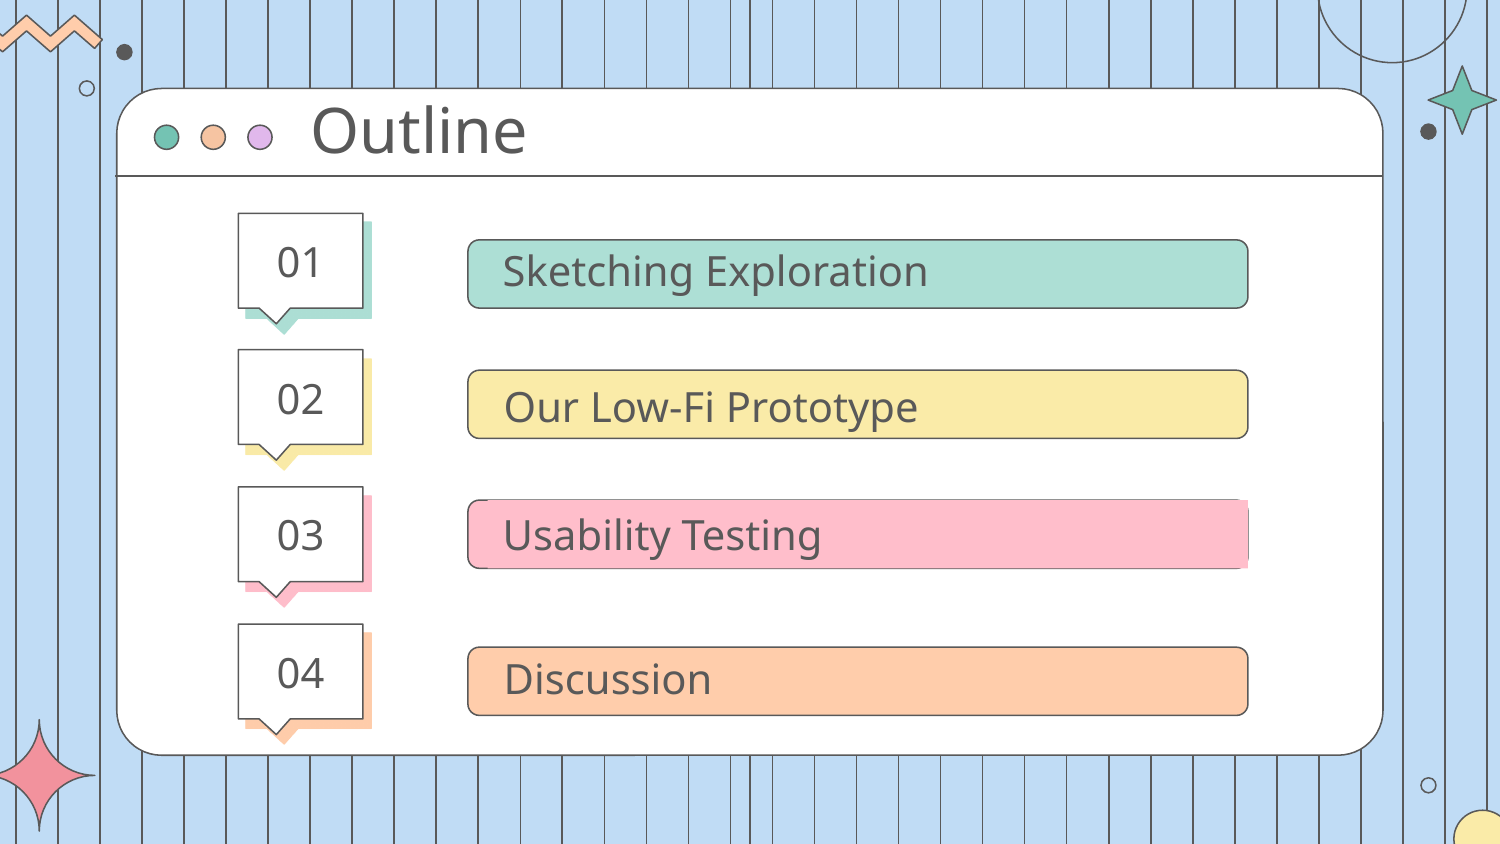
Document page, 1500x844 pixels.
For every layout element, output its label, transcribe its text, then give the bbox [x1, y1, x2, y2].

text_box 03 [250, 500, 351, 569]
text_box [238, 486, 363, 598]
text_box Usability Testing [487, 500, 1248, 569]
title Outline [295, 85, 1333, 172]
text_box [238, 624, 363, 735]
text_box [1232, 647, 1248, 716]
text_box [1184, 239, 1248, 309]
text_box Discussion [488, 647, 1232, 716]
text_box [238, 349, 363, 461]
text_box [467, 500, 487, 569]
text_box Our Low-Fi Prototype [488, 374, 1232, 438]
text_box 02 [250, 363, 351, 432]
text_box [467, 370, 1248, 439]
text_box 04 [250, 637, 351, 706]
text_box Sketching Exploration [487, 239, 1184, 309]
text_box [238, 213, 363, 324]
text_box [467, 239, 487, 309]
text_box 01 [250, 226, 351, 295]
text_box [467, 647, 488, 716]
